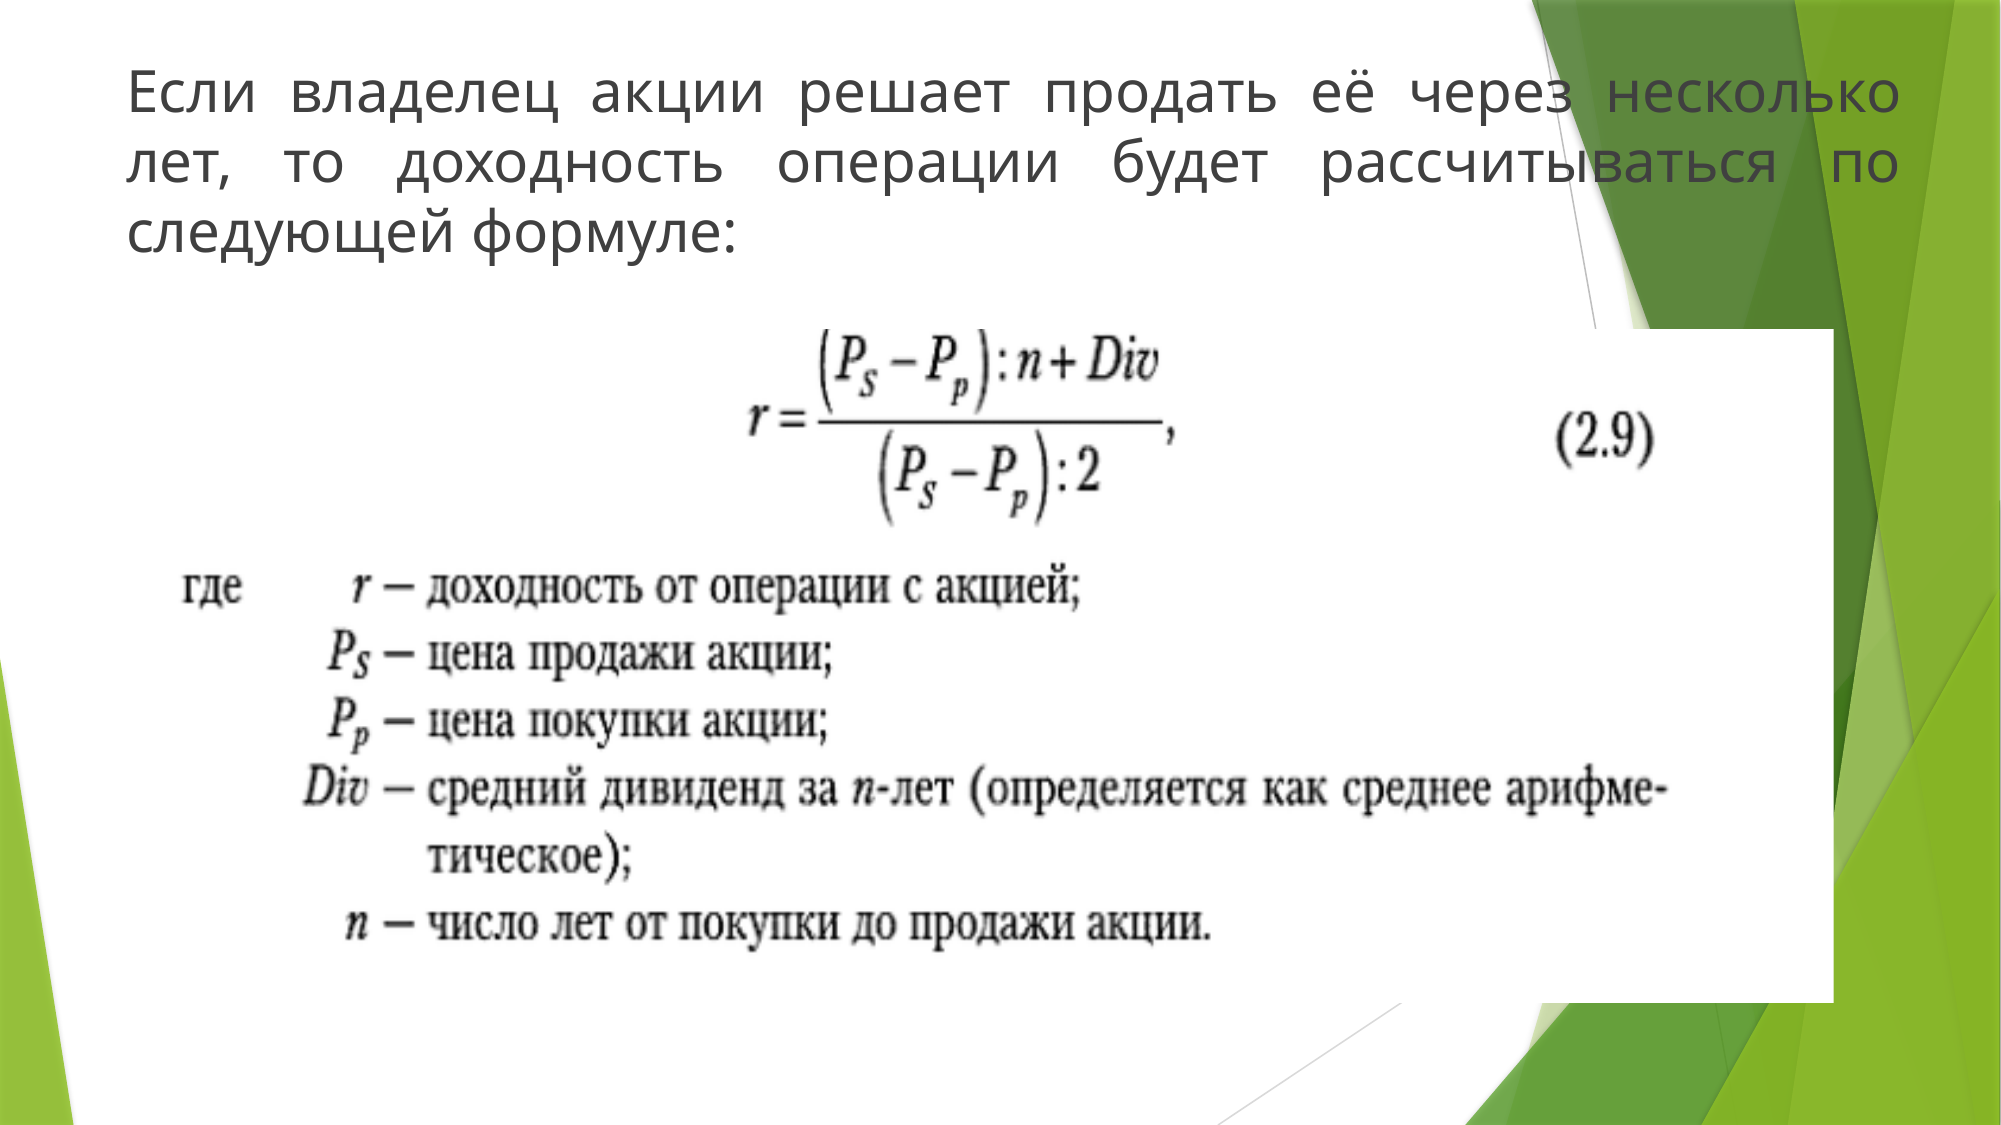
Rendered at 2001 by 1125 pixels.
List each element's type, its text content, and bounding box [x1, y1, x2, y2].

list Если владелец акции решает продать её через несколько лет, то доходность операции будет рассчитываться по следующей формуле: [111, 47, 1917, 1073]
picture [151, 328, 1835, 1004]
